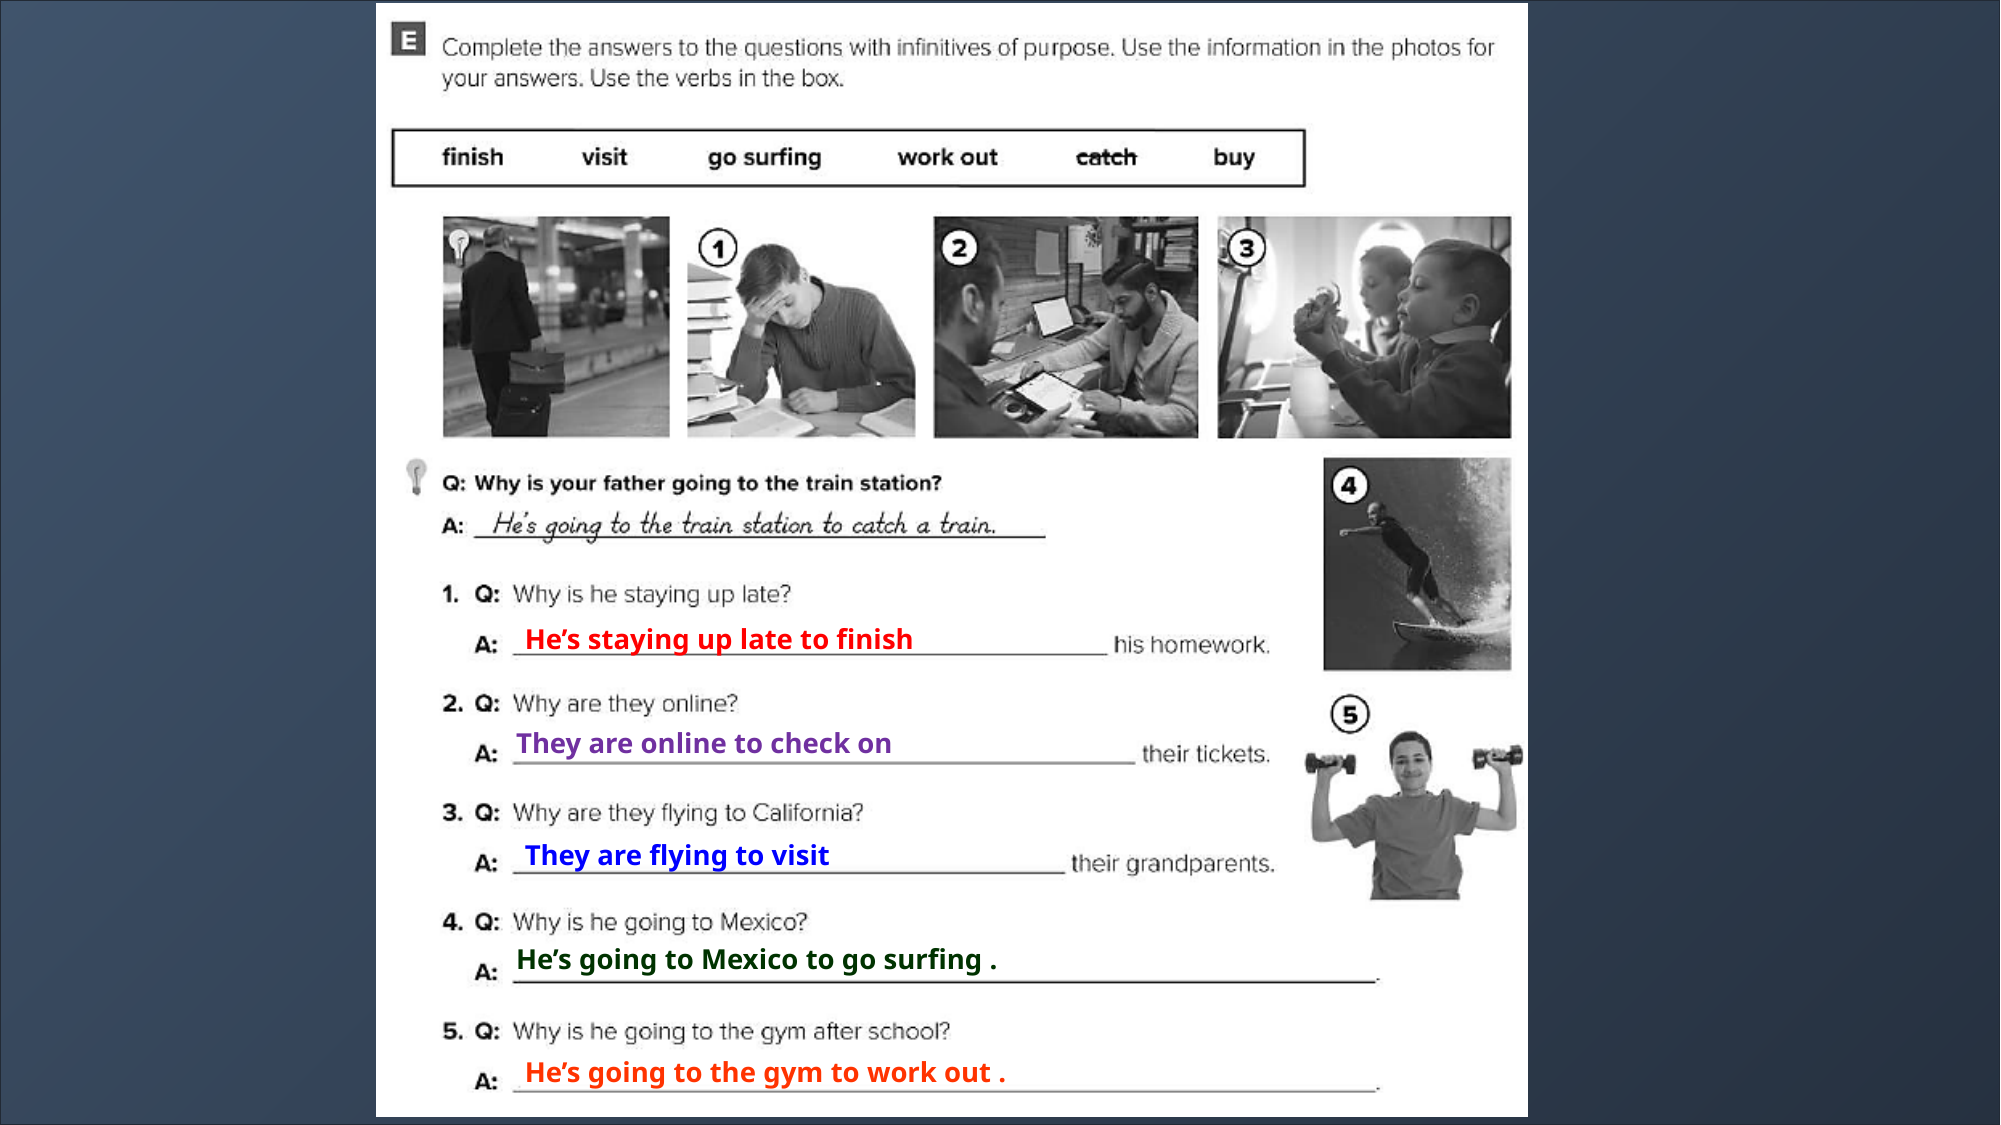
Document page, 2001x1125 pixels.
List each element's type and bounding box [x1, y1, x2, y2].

text_box [0, 0, 2000, 1125]
picture [376, 3, 1529, 1117]
